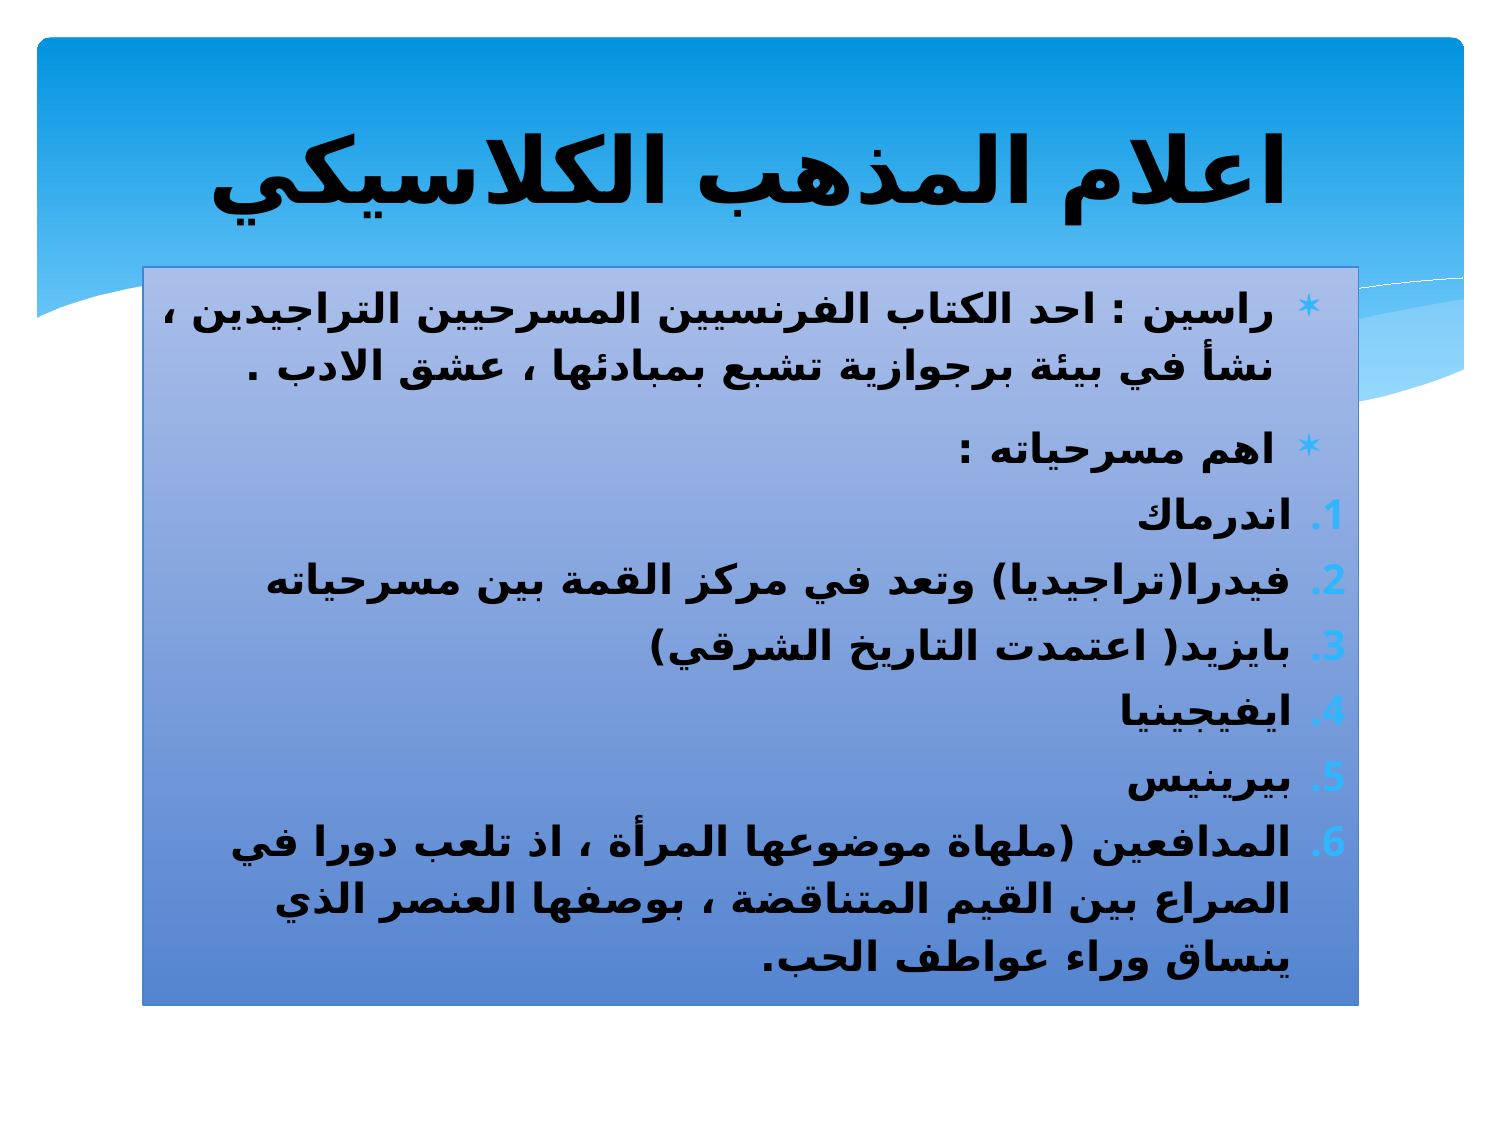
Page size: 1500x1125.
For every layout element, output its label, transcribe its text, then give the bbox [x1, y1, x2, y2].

title اعلام المذهب الكلاسيكي [75, 55, 1425, 261]
list راسين : احد الكتاب الفرنسيين المسرحيين التراجيدين ، نشأ في بيئة برجوازية تشبع بمبادئها ، عشق الادب . اهم مسرحياته : اندرماك فيدرا(تراجيديا) وتعد في مركز القمة بين مسرحياته بايزيد( اعتمدت التاريخ الشرقي) ايفيجينيا بيرينيس المدافعين (ملهاة موضوعها المرأة ، اذ تلعب دورا في الصراع بين القيم المتناقضة ، بوصفها العنصر الذي ينساق وراء عواطف الحب. [142, 266, 1359, 1006]
